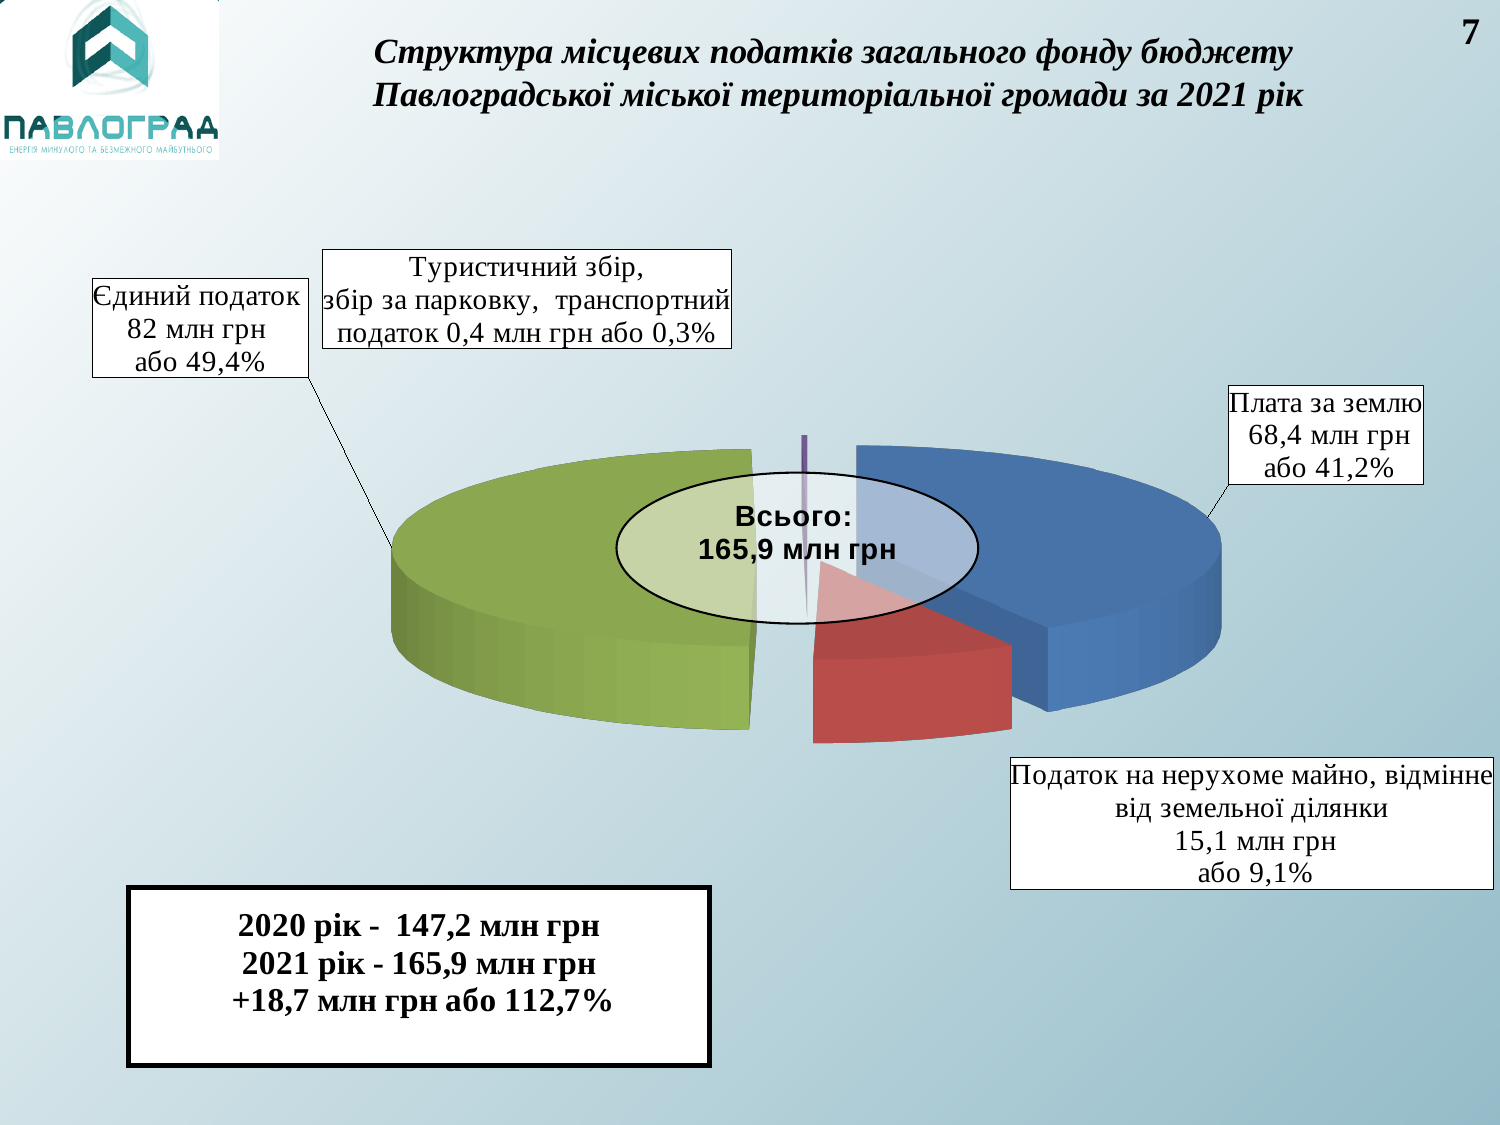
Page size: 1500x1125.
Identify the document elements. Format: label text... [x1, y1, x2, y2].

text_box 7 [1446, 0, 1500, 60]
picture [0, 0, 220, 160]
text_box Структура місцевих податків загального фонду бюджету Павлоградської міської територіальної громади за 2021 рік [222, 3, 1446, 57]
chart [5, 59, 1494, 1125]
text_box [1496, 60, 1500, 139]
